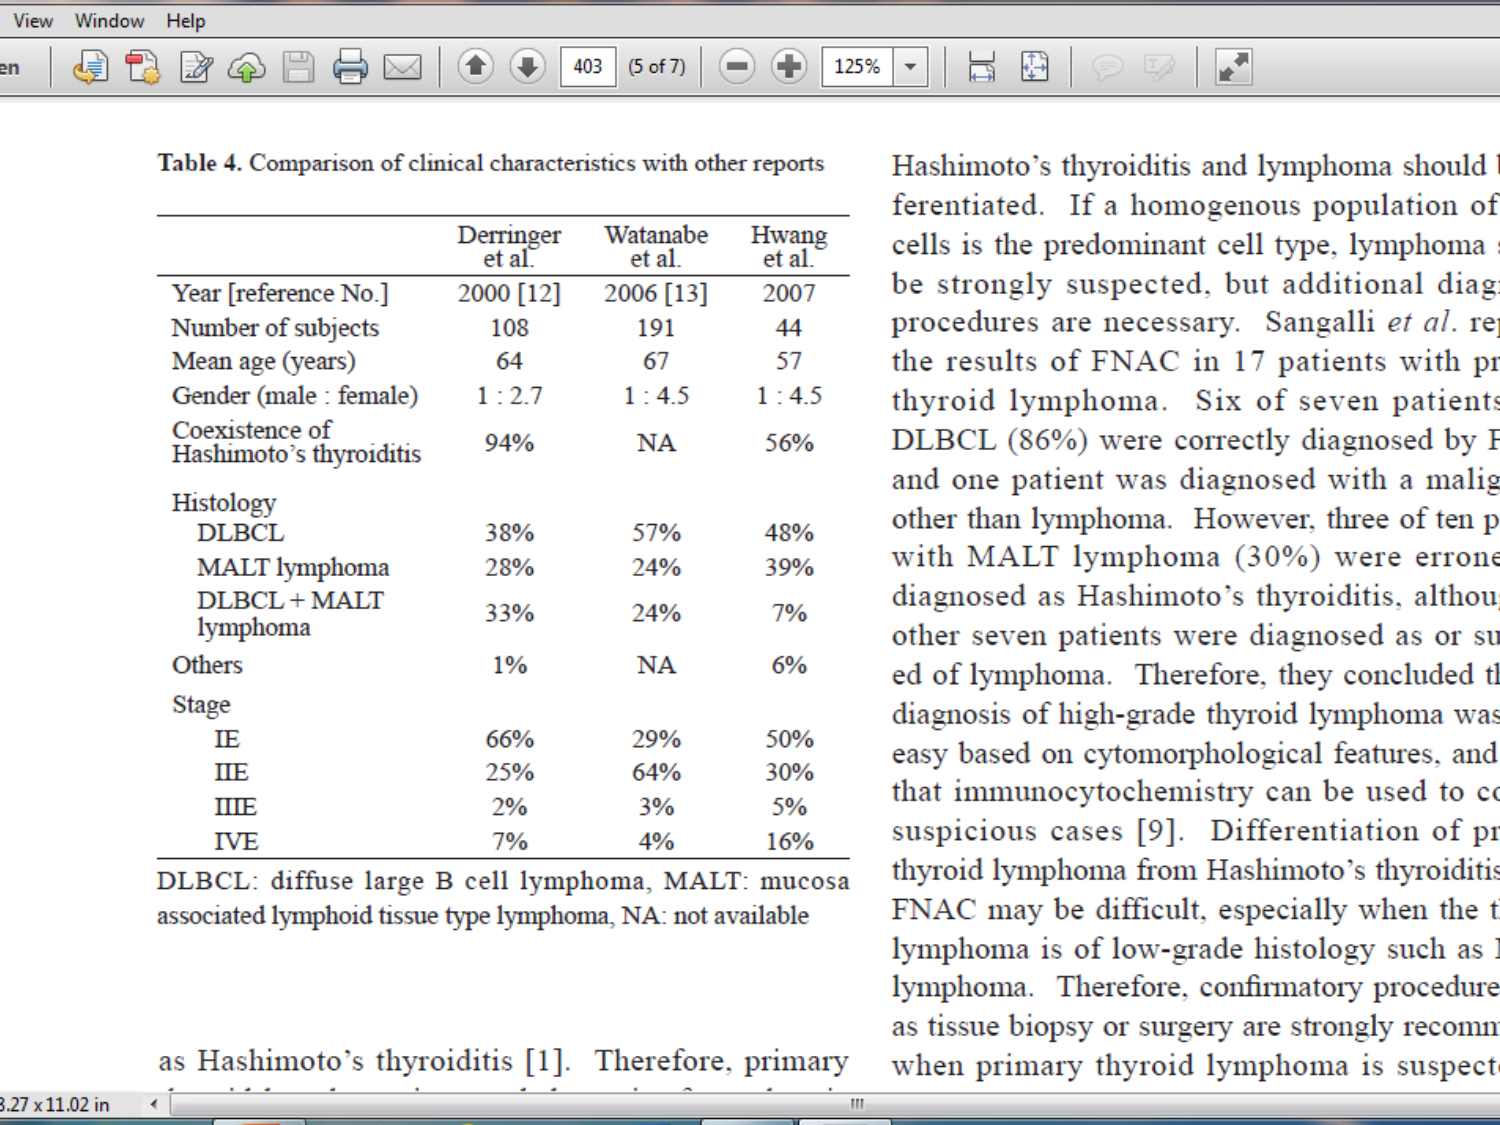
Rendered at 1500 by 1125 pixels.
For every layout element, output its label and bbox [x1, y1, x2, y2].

list [0, 0, 1500, 1125]
